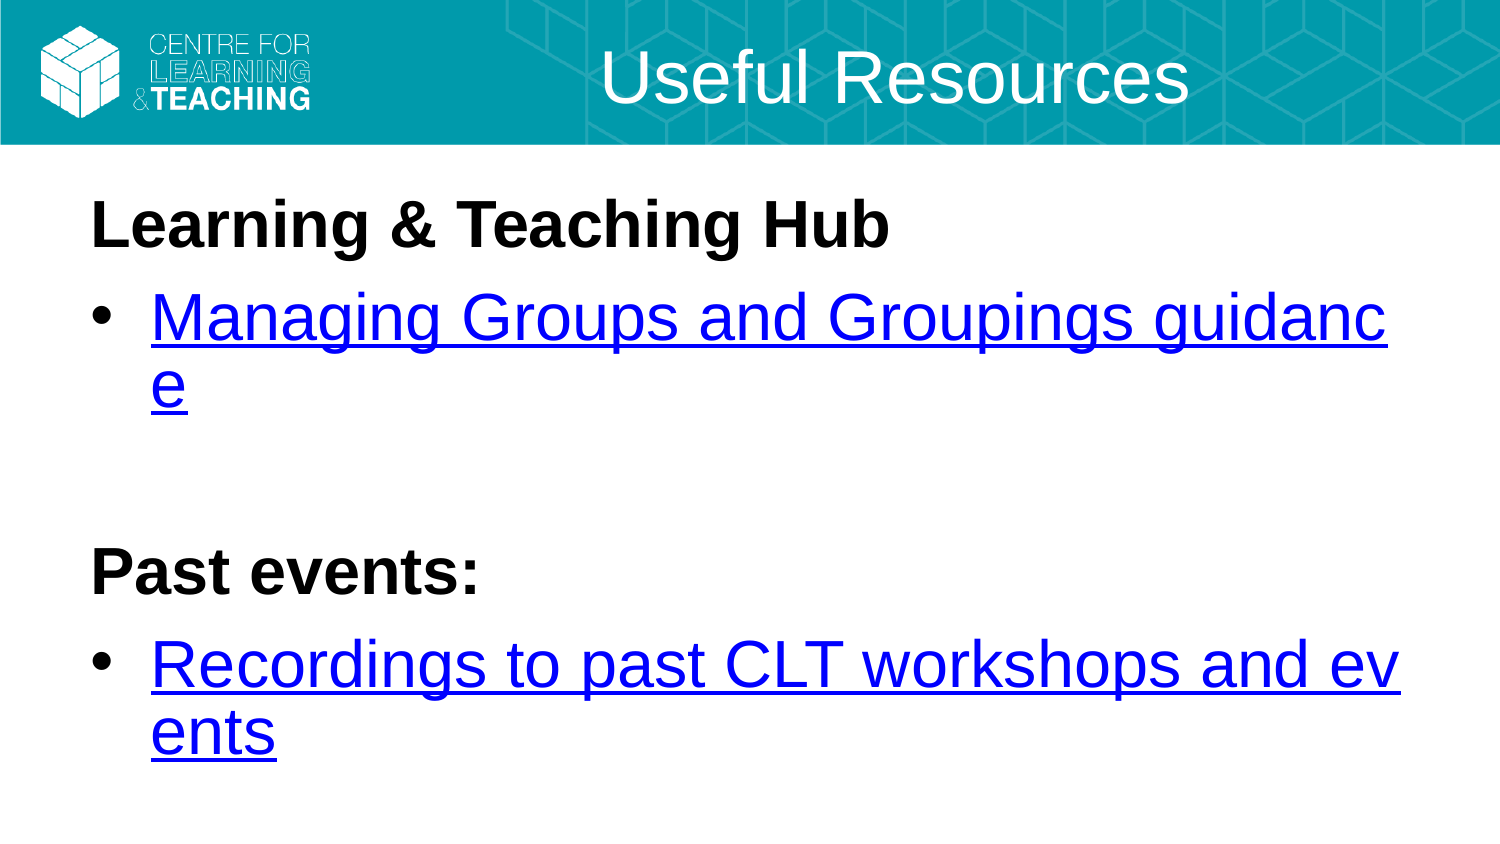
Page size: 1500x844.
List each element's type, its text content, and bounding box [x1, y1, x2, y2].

title Useful Resources [365, 2, 1425, 144]
picture [0, 0, 1500, 844]
list Learning & Teaching Hub Managing Groups and Groupings guidance Past events: Recordings to past CLT workshops and events [75, 172, 1425, 736]
